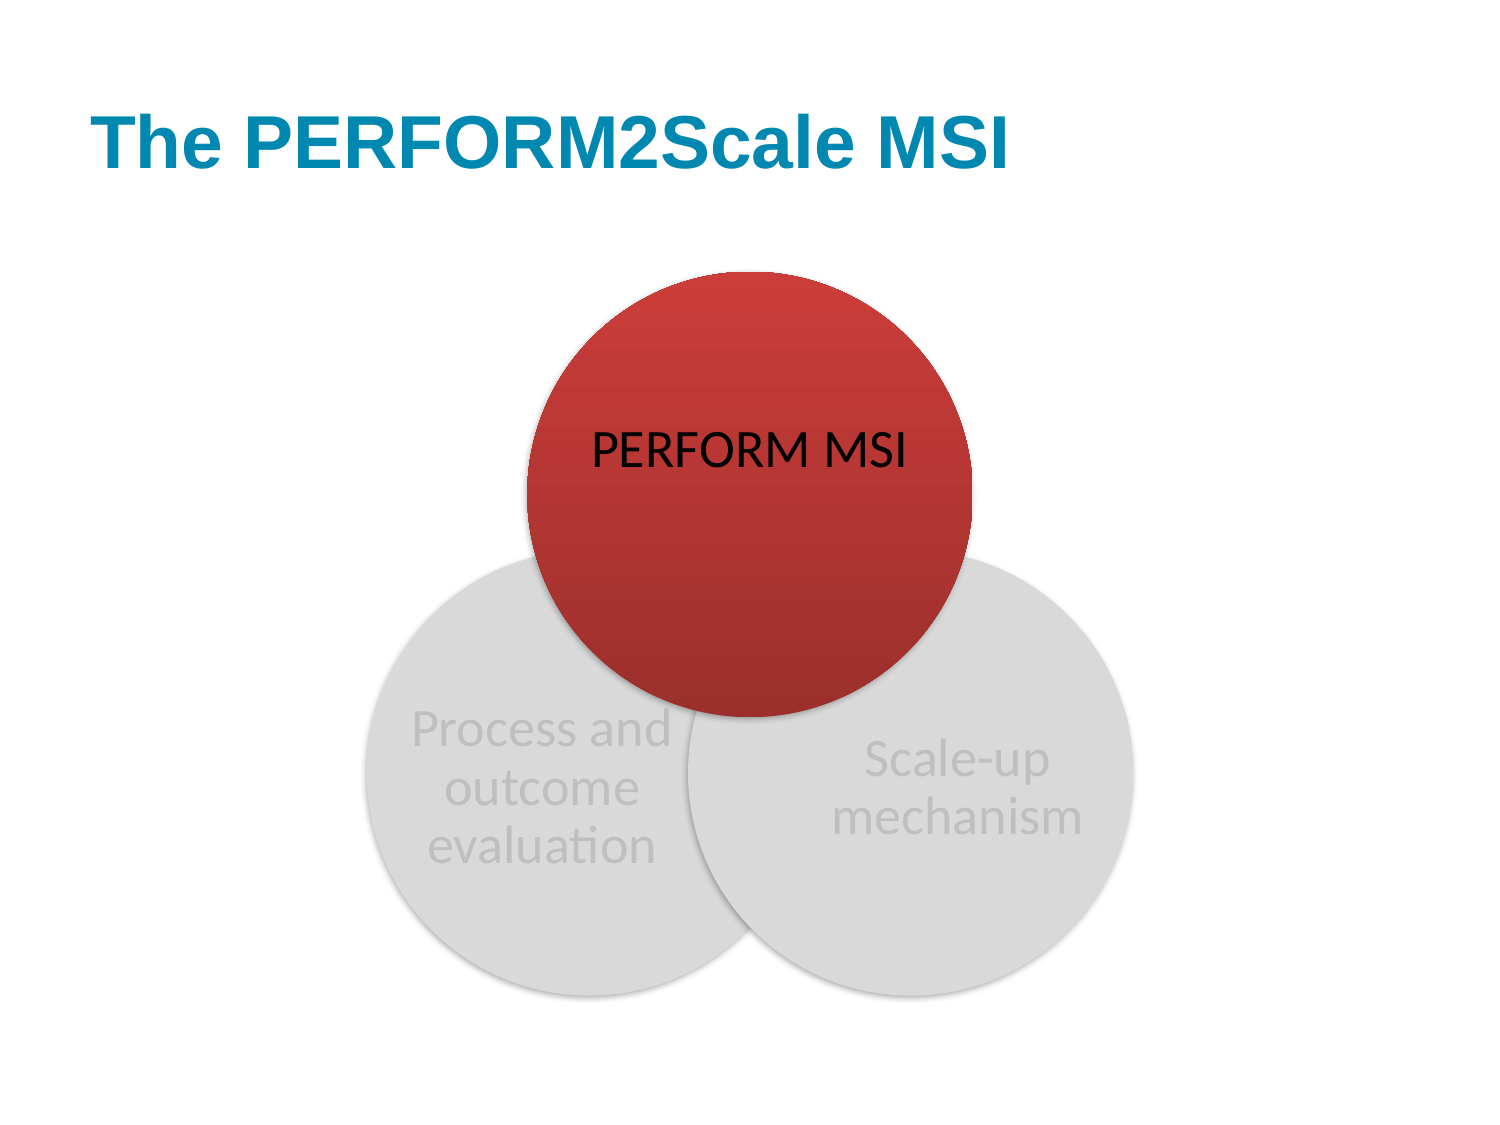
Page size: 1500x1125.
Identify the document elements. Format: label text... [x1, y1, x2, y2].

title The PERFORM2Scale MSI [74, 44, 1426, 233]
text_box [366, 271, 1134, 996]
